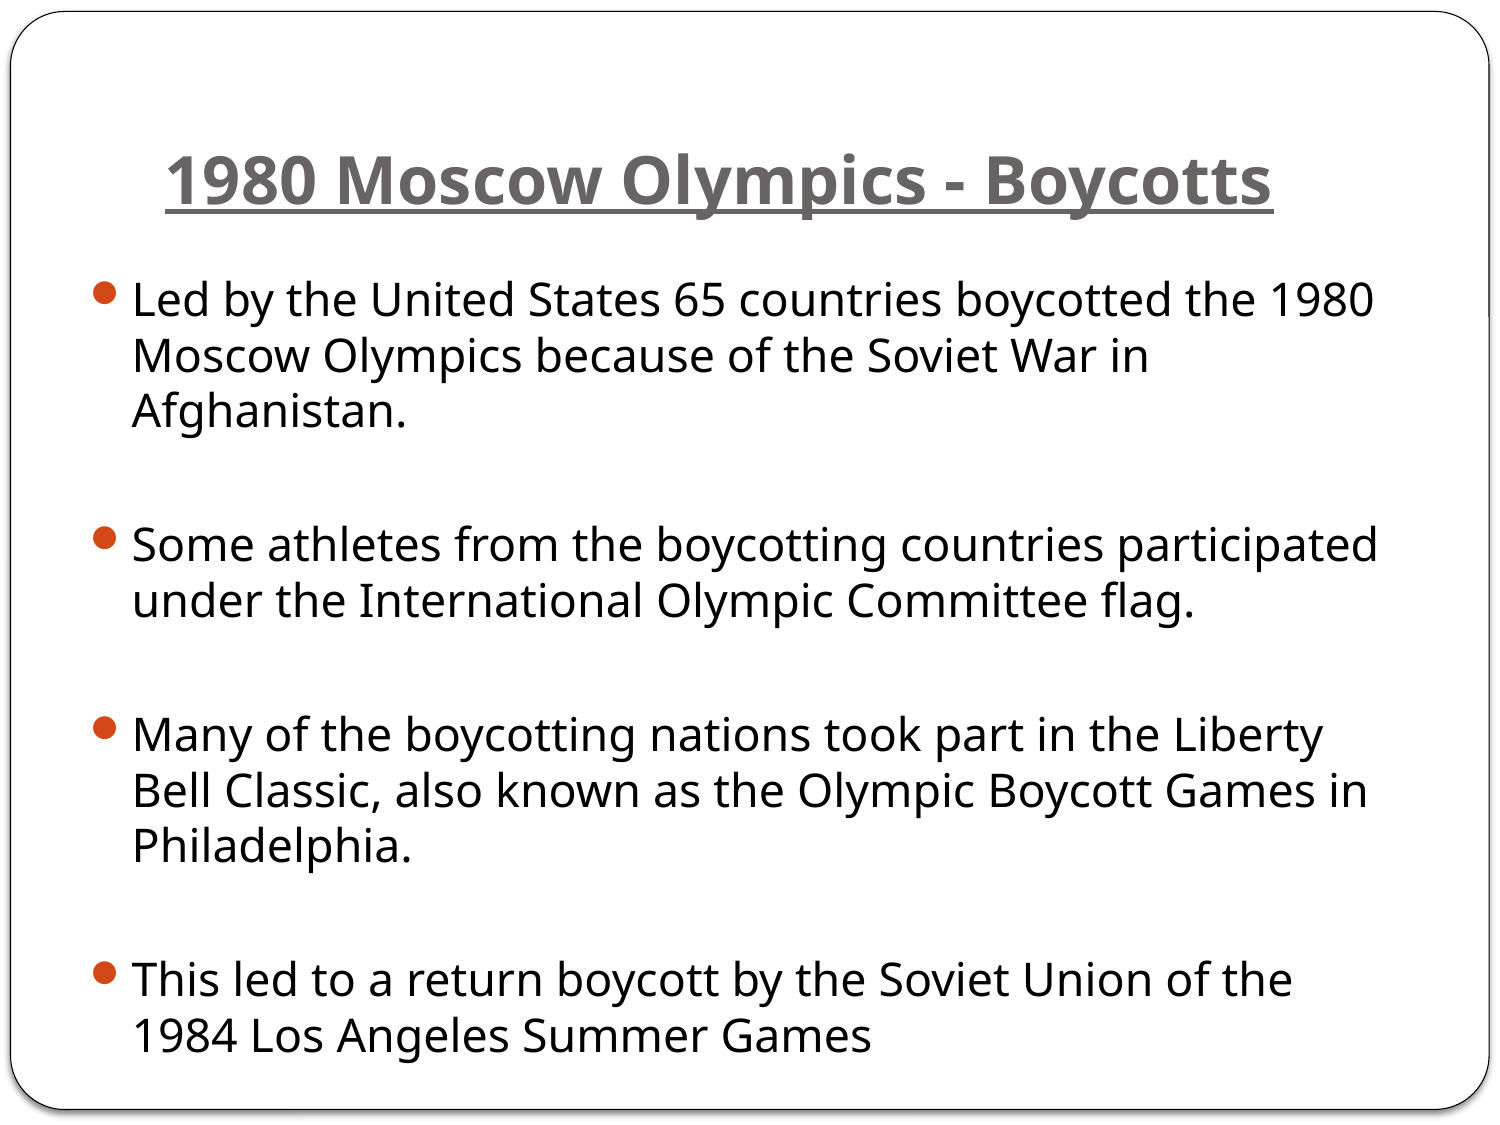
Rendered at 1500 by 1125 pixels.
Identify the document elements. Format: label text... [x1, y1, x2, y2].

title 1980 Moscow Olympics - Boycotts [150, 45, 1425, 233]
list Led by the United States 65 countries boycotted the 1980 Moscow Olympics because of the Soviet War in Afghanistan. Some athletes from the boycotting countries participated under the International Olympic Committee flag. Many of the boycotting nations took part in the Liberty Bell Classic, also known as the Olympic Boycott Games in Philadelphia. This led to a return boycott by the Soviet Union of the 1984 Los Angeles Summer Games [75, 262, 1425, 1071]
